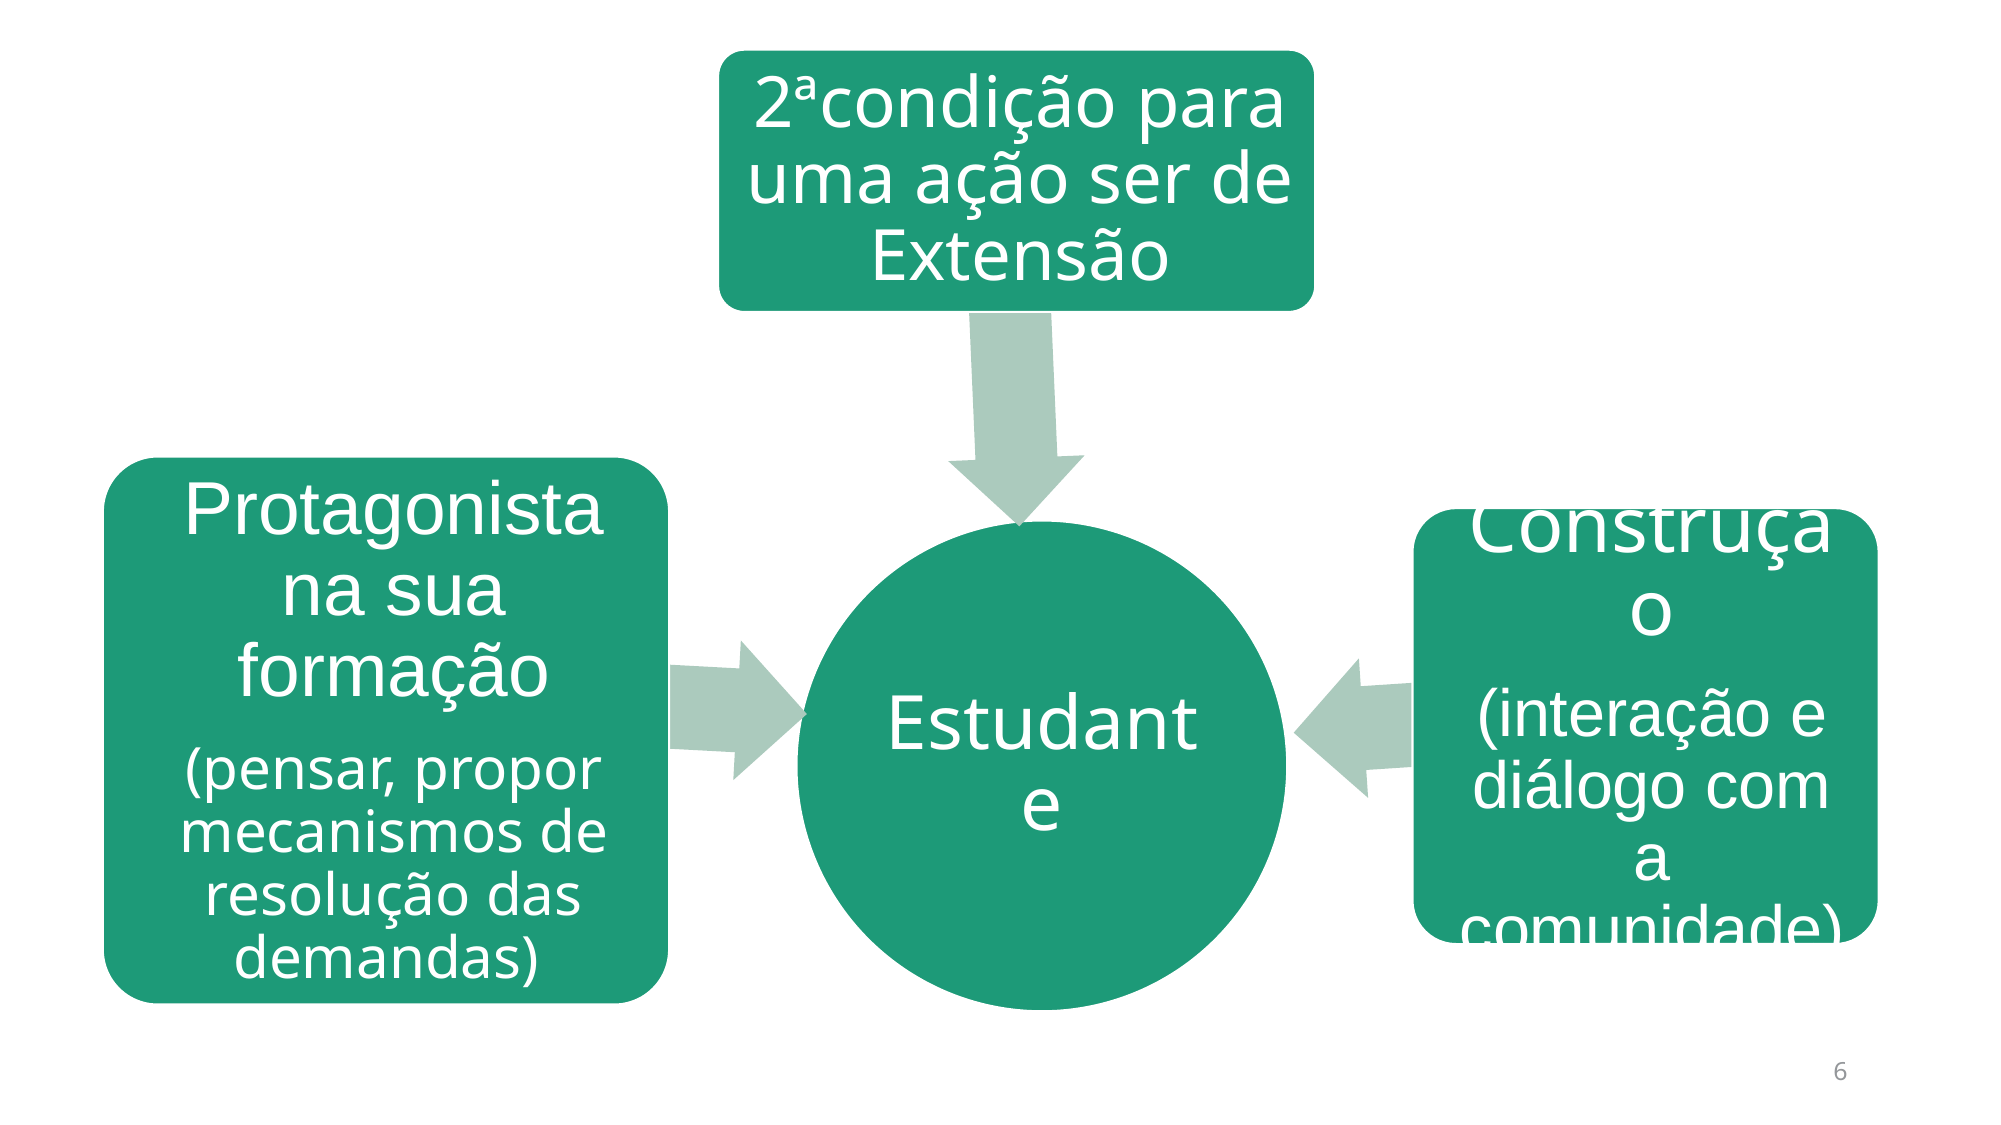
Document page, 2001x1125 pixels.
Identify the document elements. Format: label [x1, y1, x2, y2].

text_box [94, 15, 1913, 1103]
